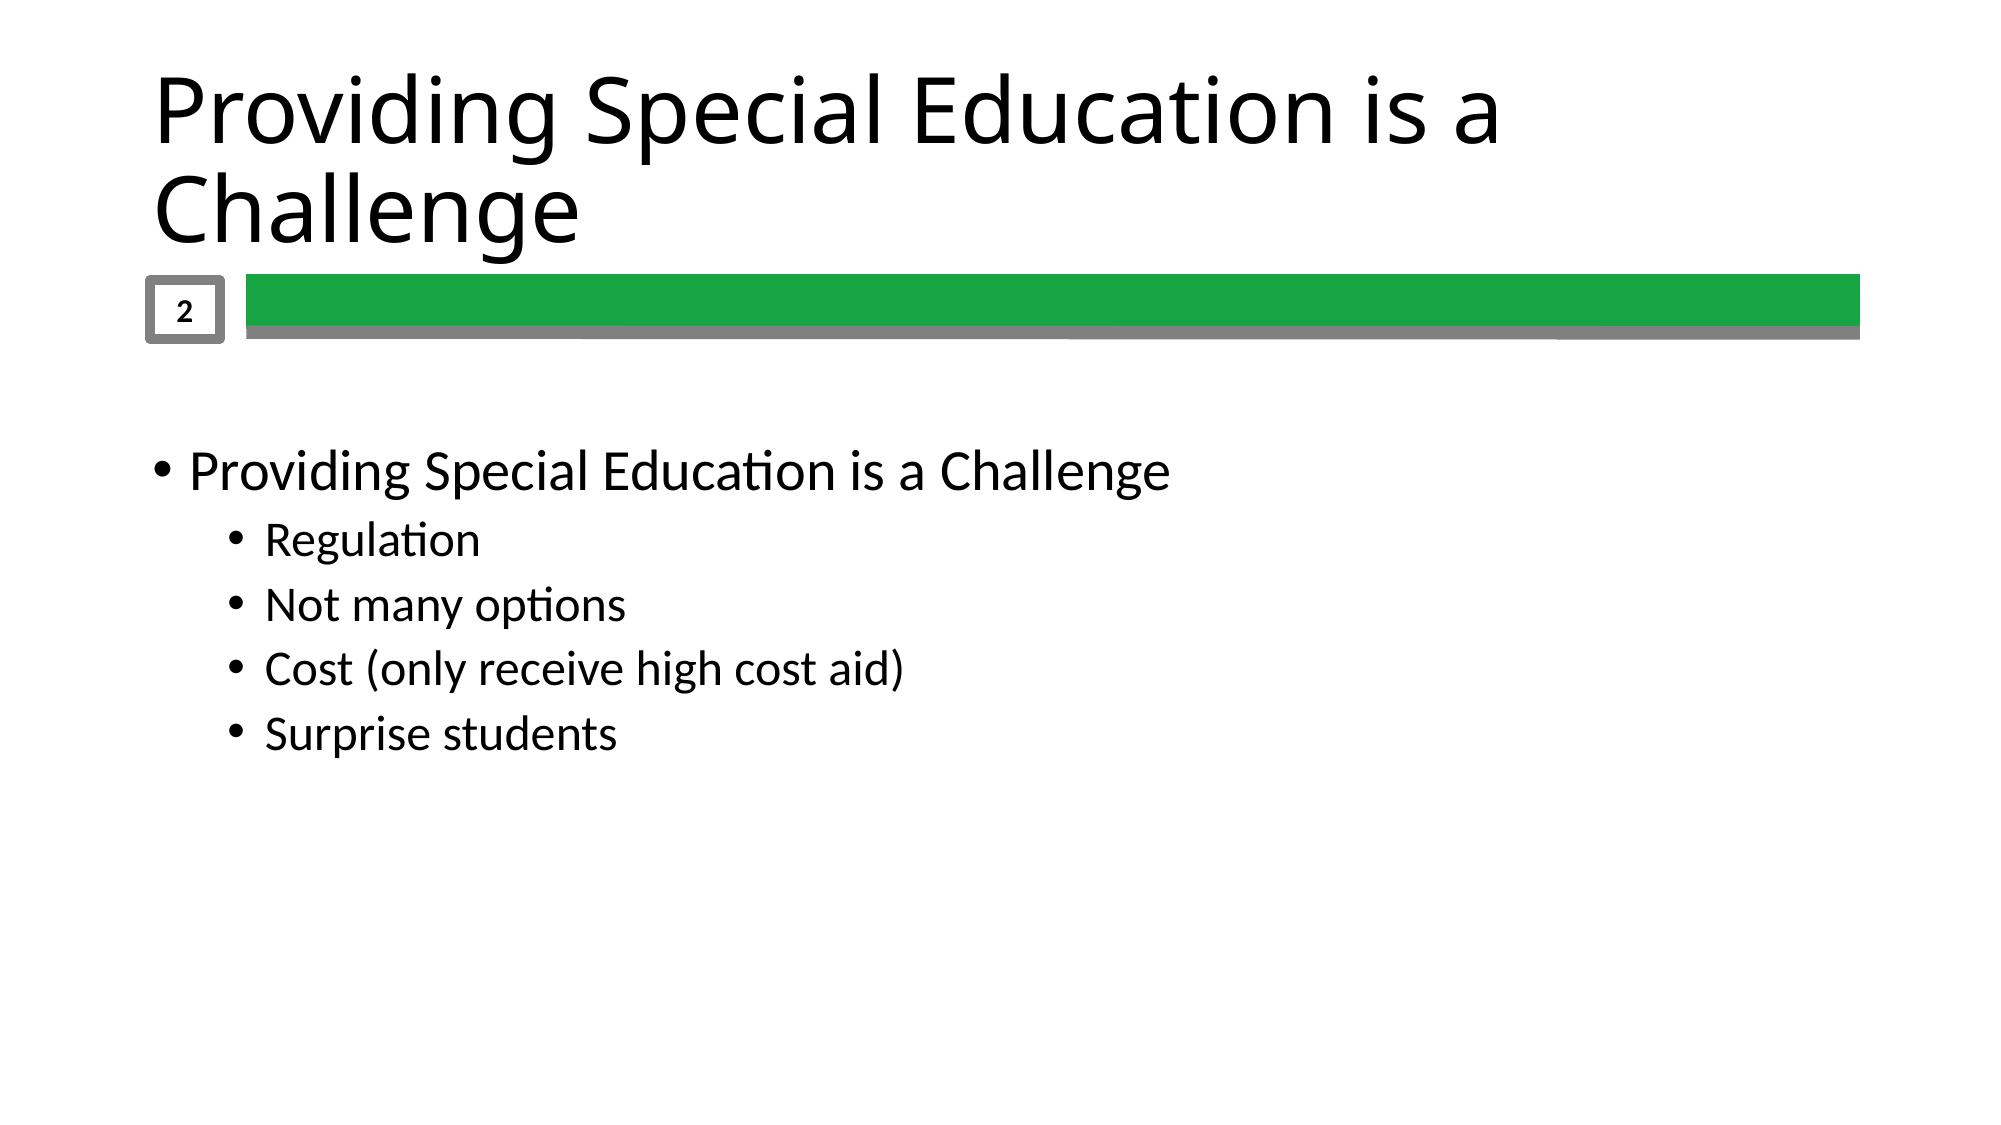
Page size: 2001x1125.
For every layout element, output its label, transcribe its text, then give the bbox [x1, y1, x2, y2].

list Providing Special Education is a Challenge Regulation Not many options Cost (only receive high cost aid) Surprise students [137, 342, 1863, 1014]
title Providing Special Education is a Challenge [137, 54, 1863, 272]
slide_number 2 [149, 280, 220, 340]
